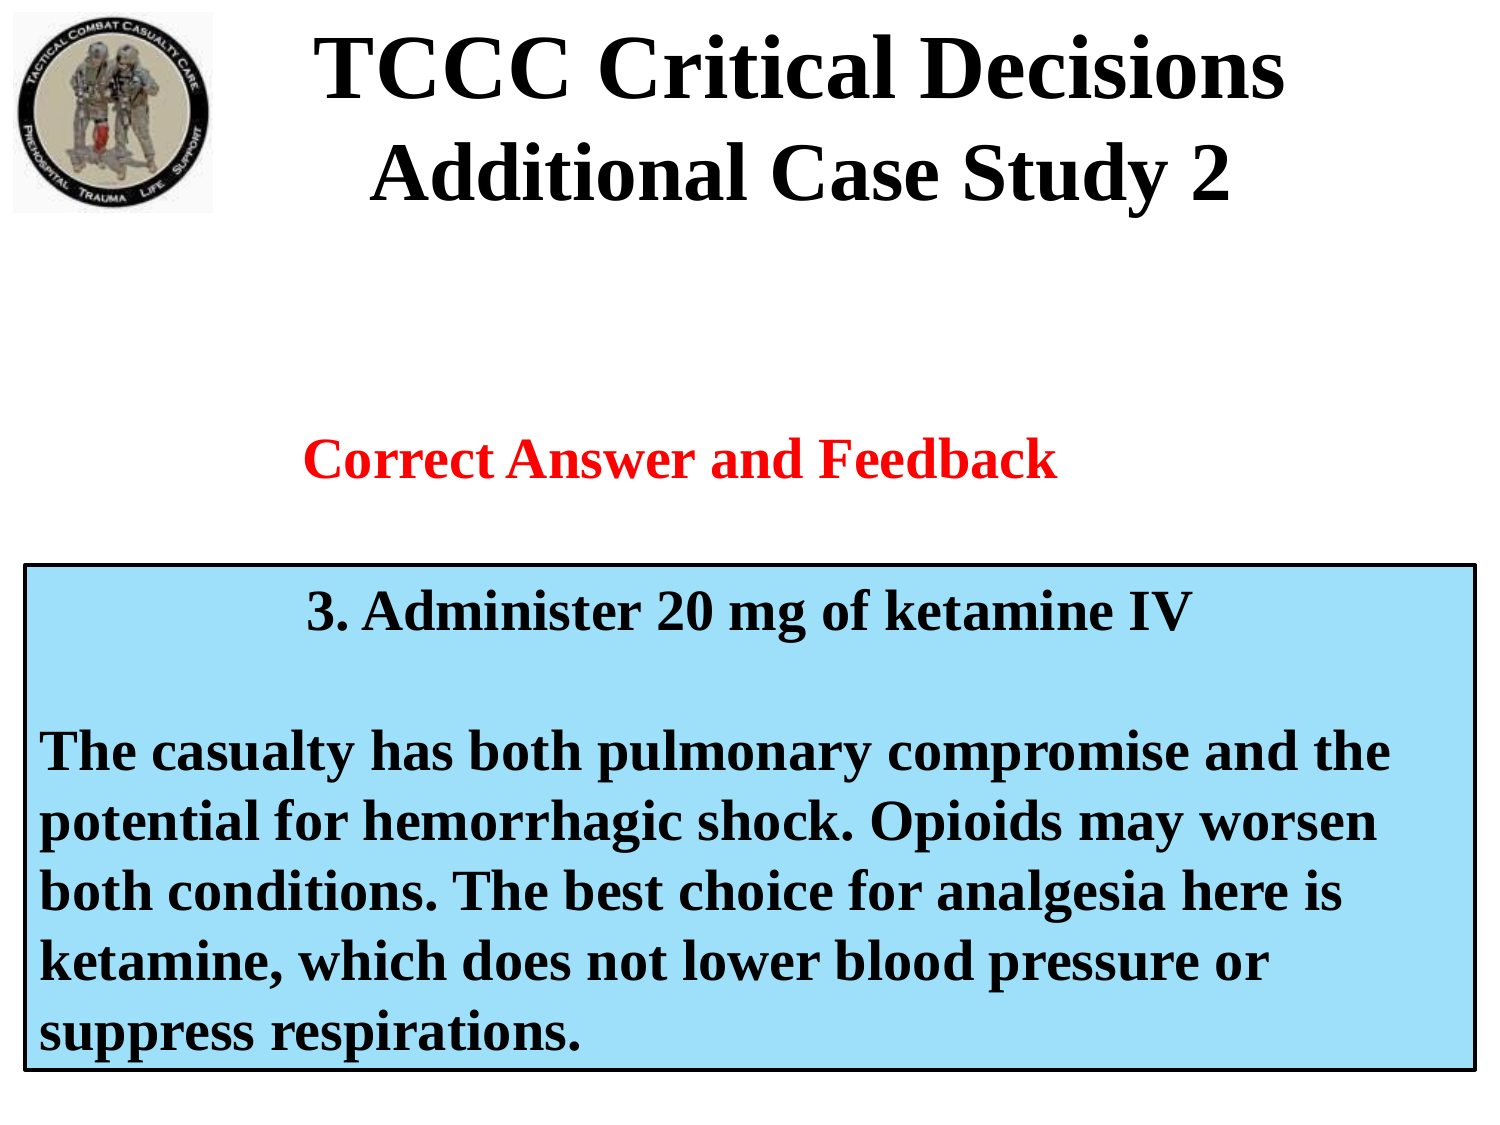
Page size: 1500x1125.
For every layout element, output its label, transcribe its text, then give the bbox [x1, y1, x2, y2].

text_box Correct Answer and Feedback [287, 412, 1180, 498]
text_box 3. Administer 20 mg of ketamine IV The casualty has both pulmonary compromise and the potential for hemorrhagic shock. Opioids may worsen both conditions. The best choice for analgesia here is ketamine, which does not lower blood pressure or suppress respirations. [24, 565, 1475, 1070]
picture [13, 12, 213, 213]
text_box TCCC Critical Decisions Additional Case Study 2 [298, 0, 1303, 225]
